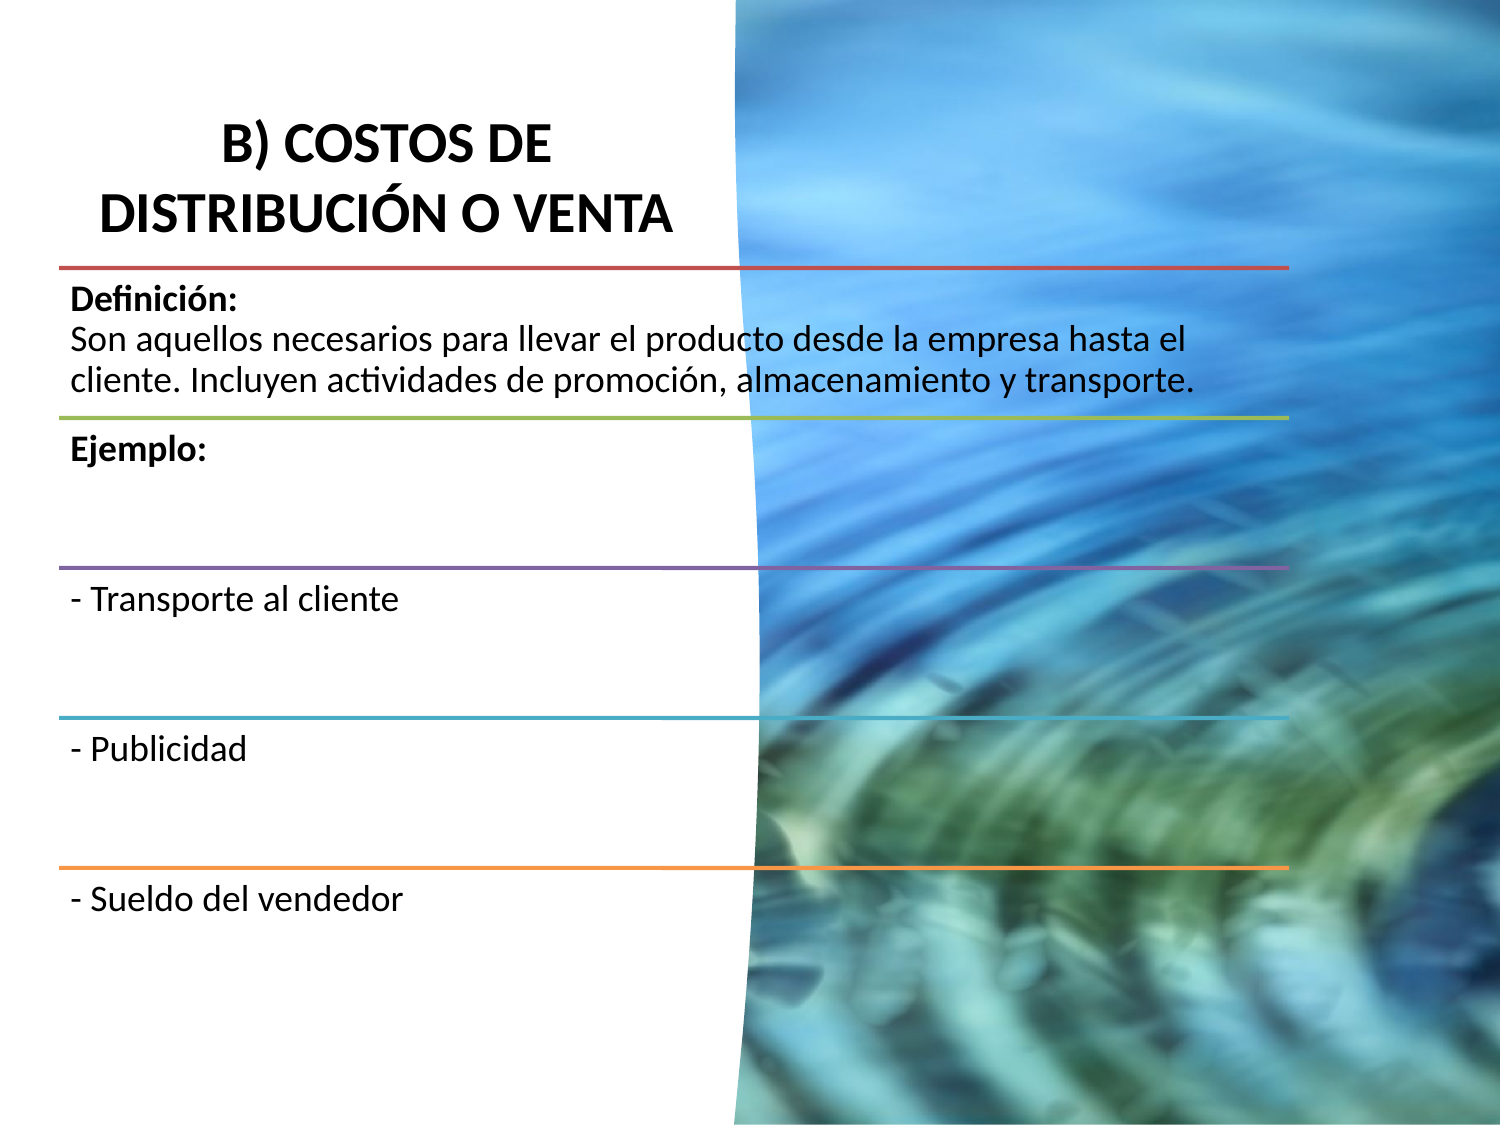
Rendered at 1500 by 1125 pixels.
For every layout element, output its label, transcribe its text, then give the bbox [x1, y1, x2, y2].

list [58, 267, 1290, 1019]
picture [733, 0, 1500, 1125]
title B) COSTOS DE DISTRIBUCIÓN O VENTA [59, 53, 715, 265]
